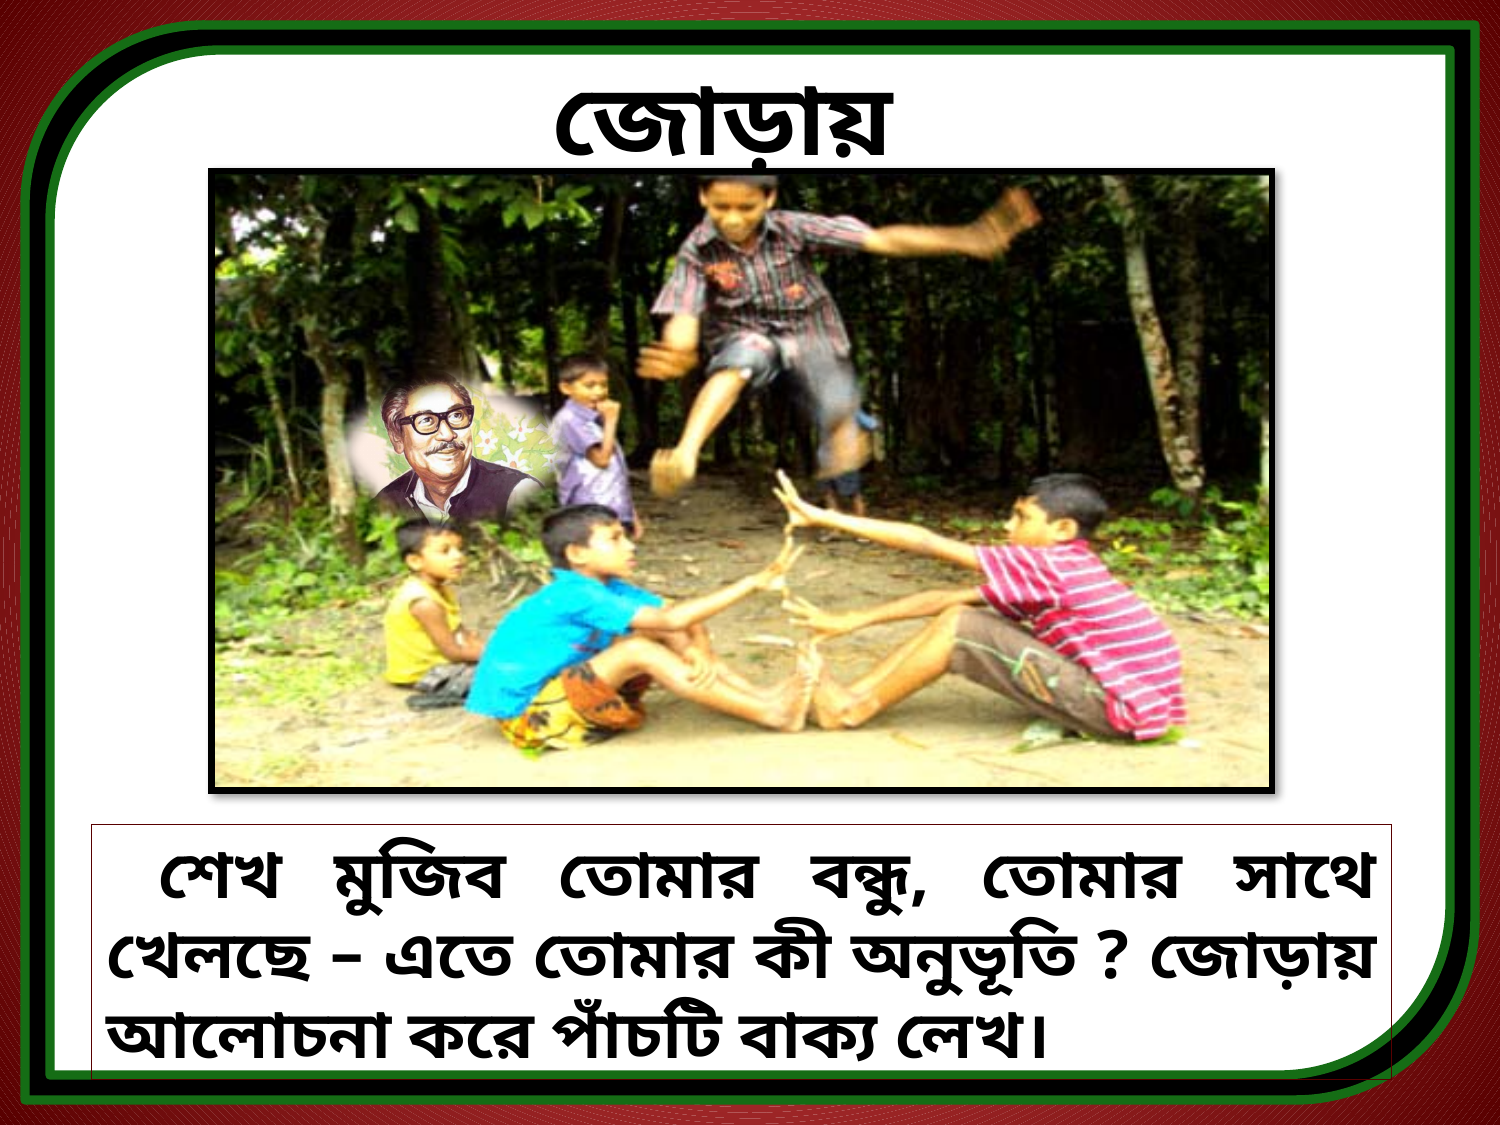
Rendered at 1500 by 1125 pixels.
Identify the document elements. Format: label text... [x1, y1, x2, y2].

text_box শেখ মুজিব তোমার বন্ধু, তোমার সাথে খেলছে – এতে তোমার কী অনুভূতি ? জোড়ায় আলোচনা করে পাঁচটি বাক্য লেখ। [91, 824, 1392, 1080]
text_box জোড়ায় কাজ [537, 48, 1080, 166]
picture [214, 173, 1270, 788]
